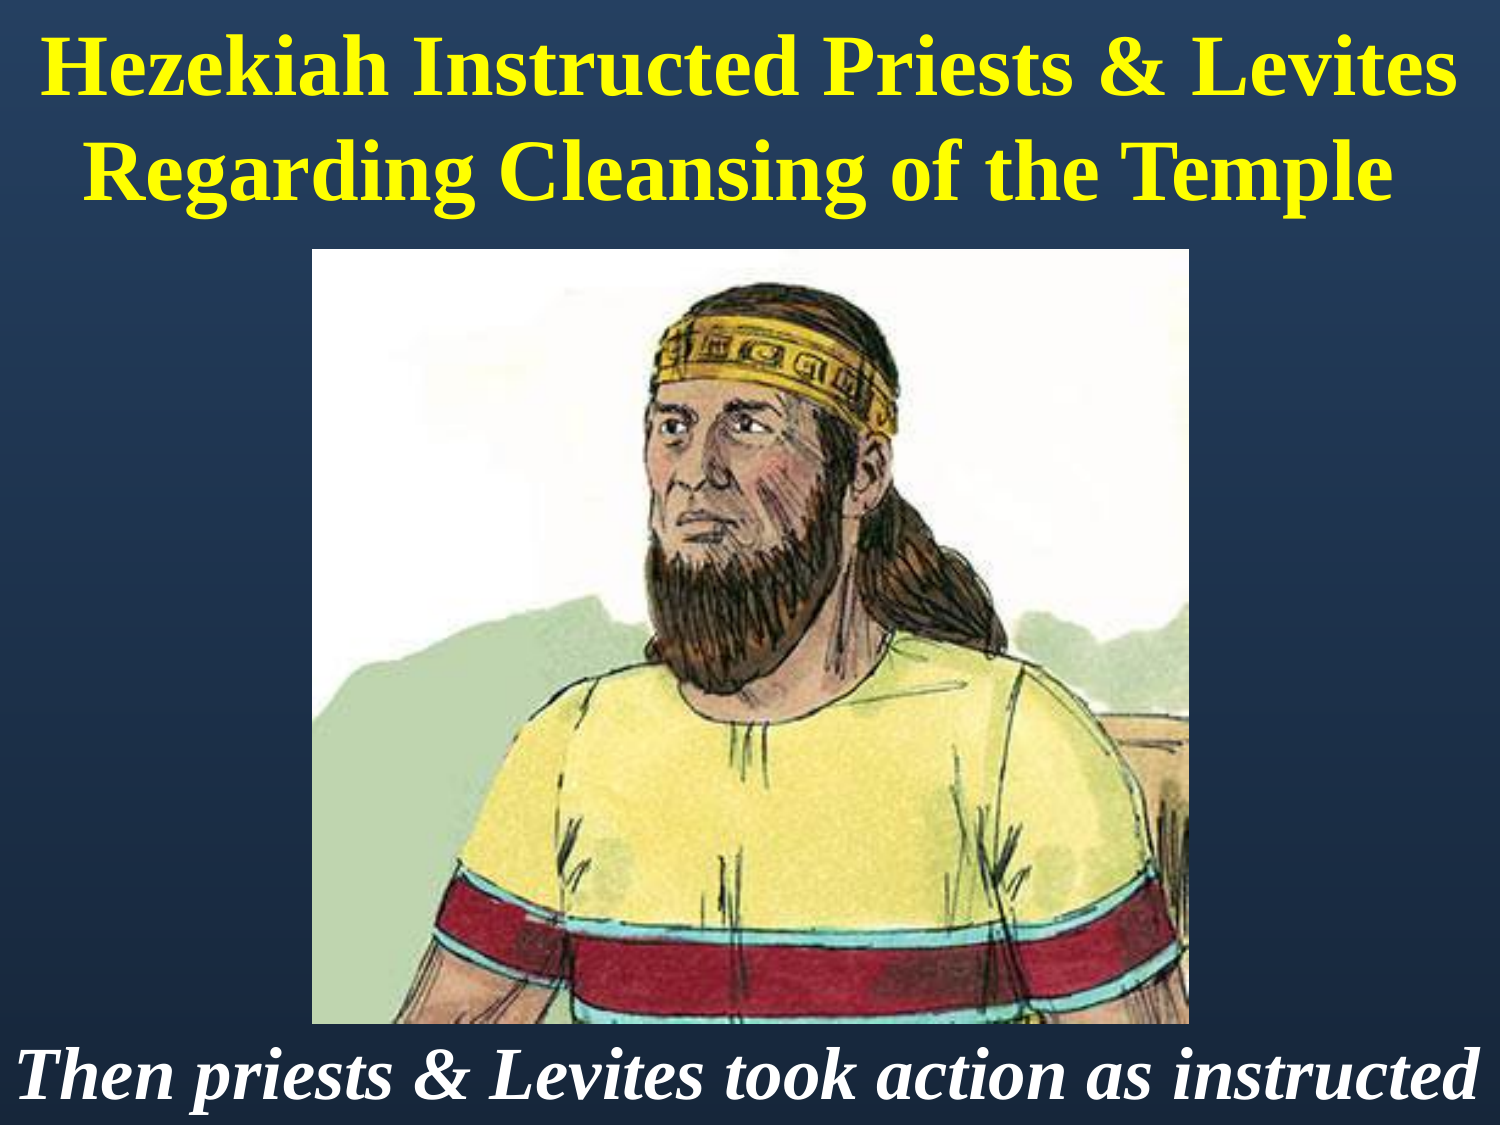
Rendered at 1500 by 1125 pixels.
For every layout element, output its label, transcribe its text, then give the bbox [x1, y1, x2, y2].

title Hezekiah Instructed Priests & Levites Regarding Cleansing of the Temple [0, 0, 1500, 238]
picture [312, 249, 1189, 1025]
text_box Then priests & Levites took action as instructed [0, 1017, 1498, 1122]
text_box [1008, 0, 1113, 105]
